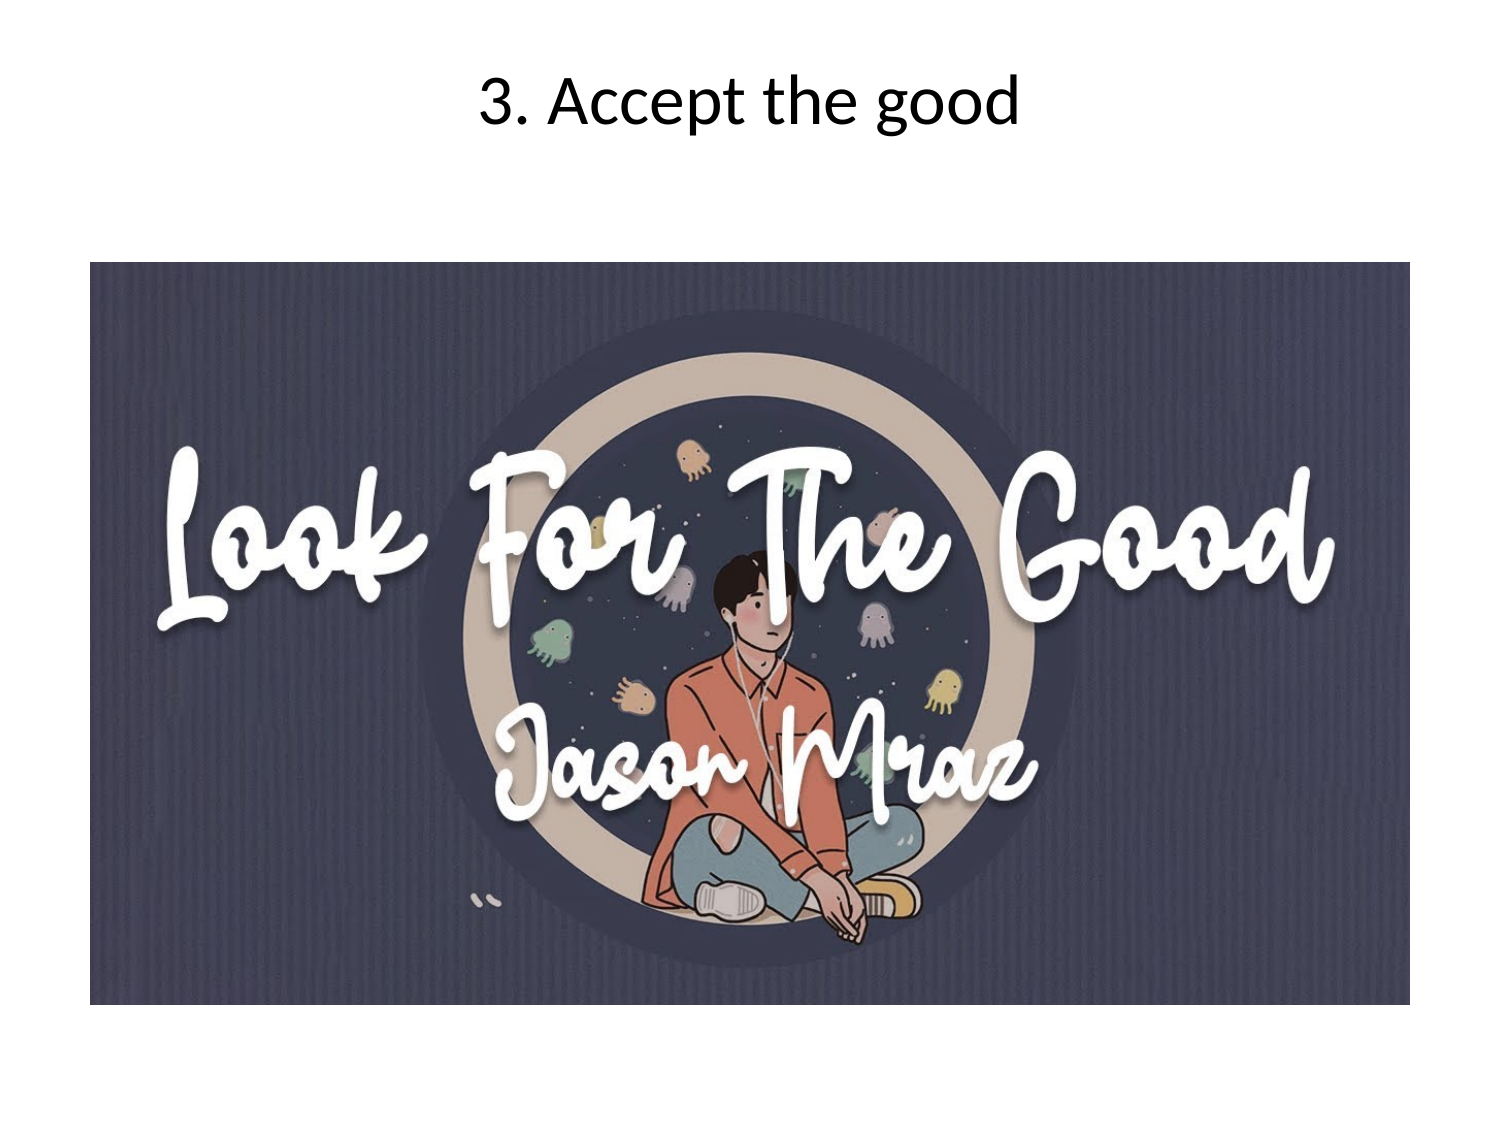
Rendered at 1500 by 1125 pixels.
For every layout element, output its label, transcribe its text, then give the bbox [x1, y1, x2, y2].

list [89, 262, 1411, 1006]
title 3. Accept the good [75, 45, 1425, 233]
